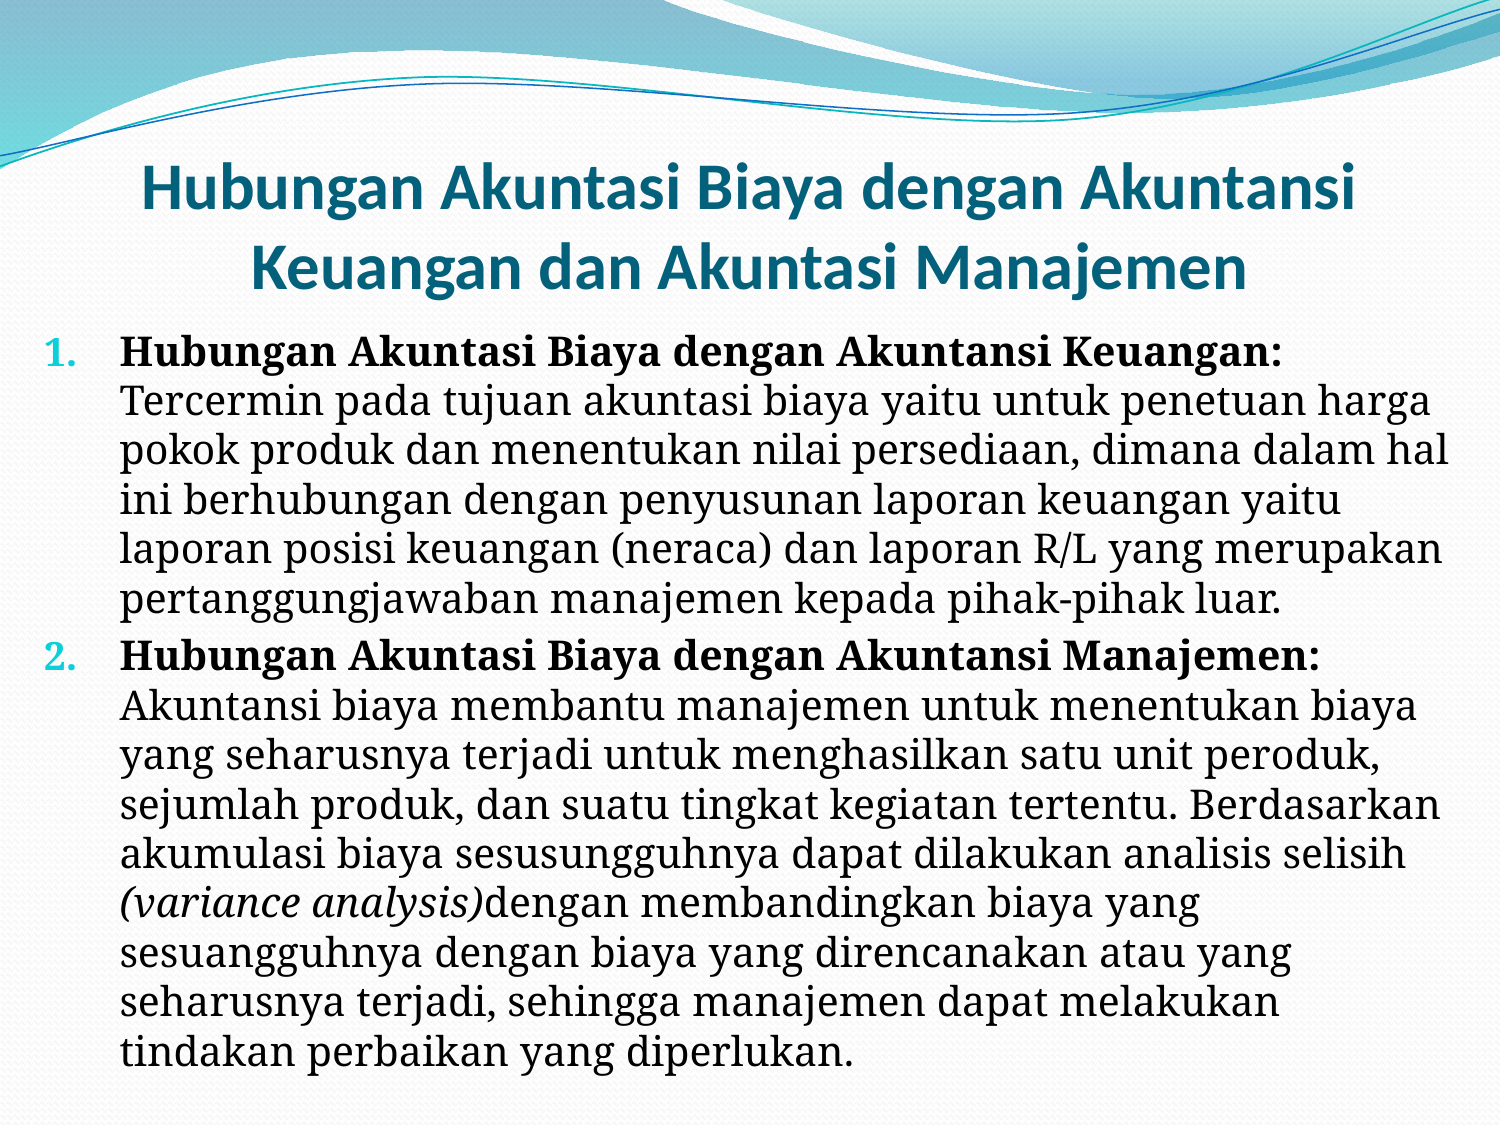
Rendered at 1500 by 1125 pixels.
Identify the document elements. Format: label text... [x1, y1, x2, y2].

list Hubungan Akuntasi Biaya dengan Akuntansi Keuangan: Tercermin pada tujuan akuntasi biaya yaitu untuk penetuan harga pokok produk dan menentukan nilai persediaan, dimana dalam hal ini berhubungan dengan penyusunan laporan keuangan yaitu laporan posisi keuangan (neraca) dan laporan R/L yang merupakan pertanggungjawaban manajemen kepada pihak-pihak luar. Hubungan Akuntasi Biaya dengan Akuntansi Manajemen: Akuntansi biaya membantu manajemen untuk menentukan biaya yang seharusnya terjadi untuk menghasilkan satu unit peroduk, sejumlah produk, dan suatu tingkat kegiatan tertentu. Berdasarkan akumulasi biaya sesusungguhnya dapat dilakukan analisis selisih (variance analysis)dengan membandingkan biaya yang sesuangguhnya dengan biaya yang direncanakan atau yang seharusnya terjadi, sehingga manajemen dapat melakukan tindakan perbaikan yang diperlukan. [29, 317, 1471, 1094]
title Hubungan Akuntasi Biaya dengan Akuntansi Keuangan dan Akuntasi Manajemen [75, 115, 1425, 303]
